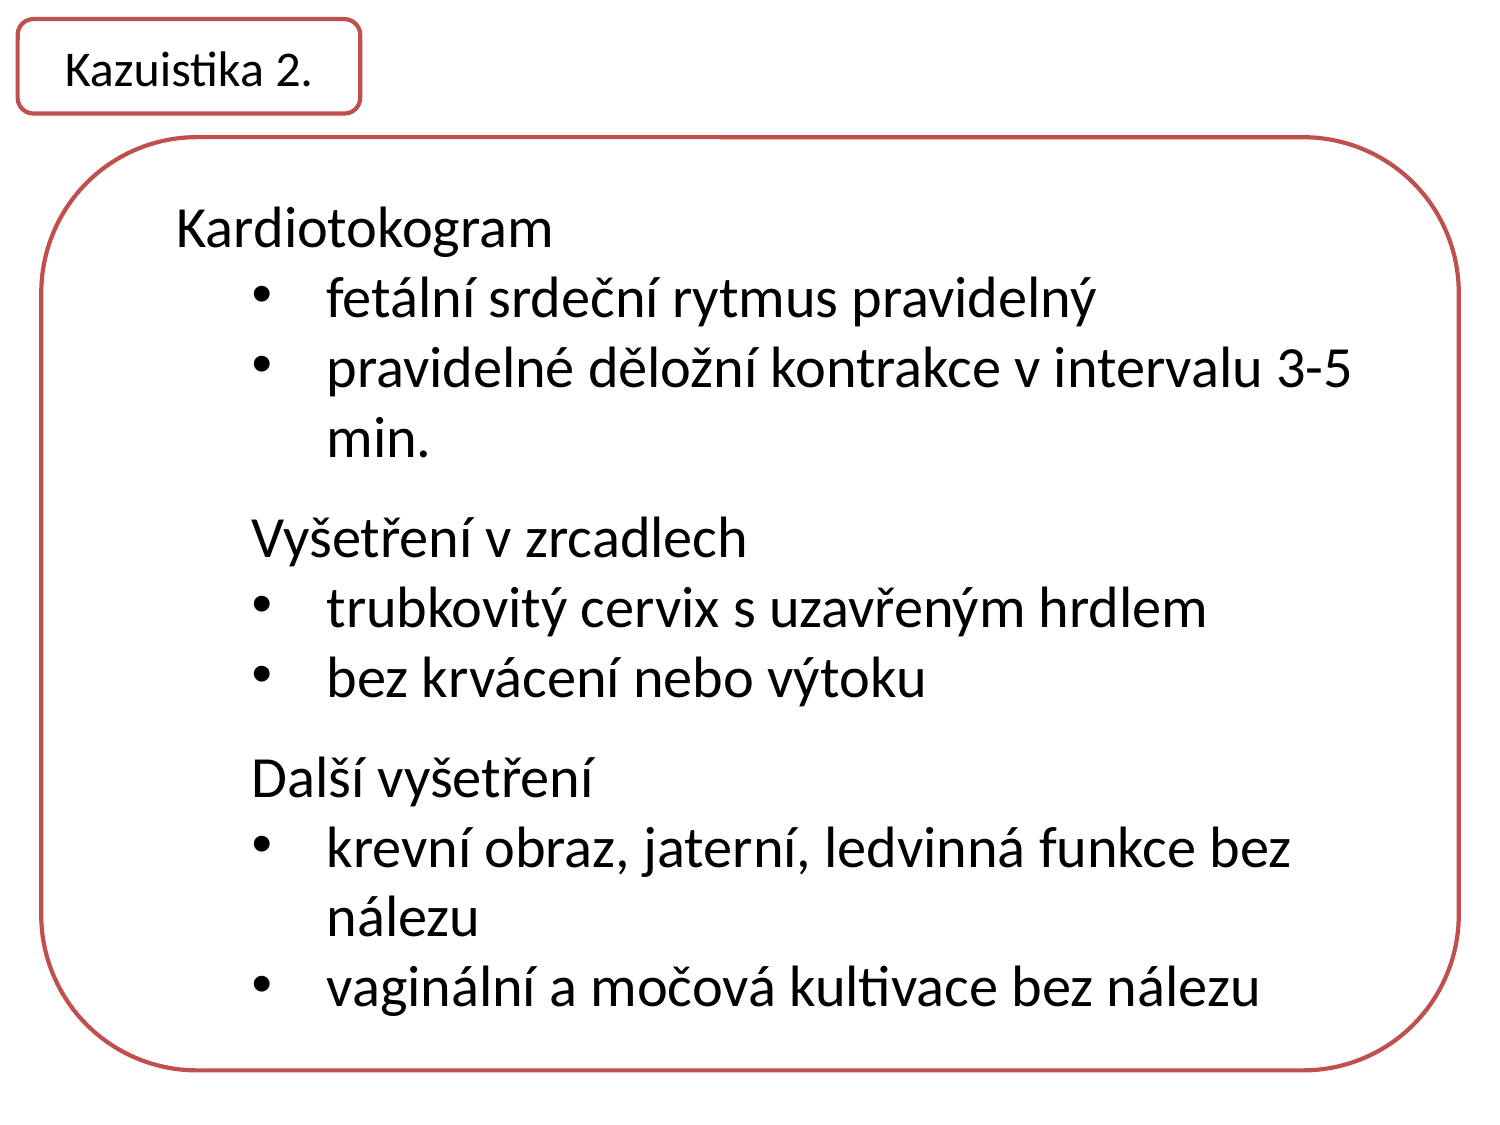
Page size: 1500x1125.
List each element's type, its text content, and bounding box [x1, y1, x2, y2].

text_box Kazuistika 2. [15, 16, 363, 116]
text_box Kardiotokogram fetální srdeční rytmus pravidelný pravidelné děložní kontrakce v intervalu 3-5 min. Vyšetření v zrcadlech trubkovitý cervix s uzavřeným hrdlem bez krvácení nebo výtoku Další vyšetření krevní obraz, jaterní, ledvinná funkce bez nálezu vaginální a močová kultivace bez nálezu [39, 135, 1461, 1073]
